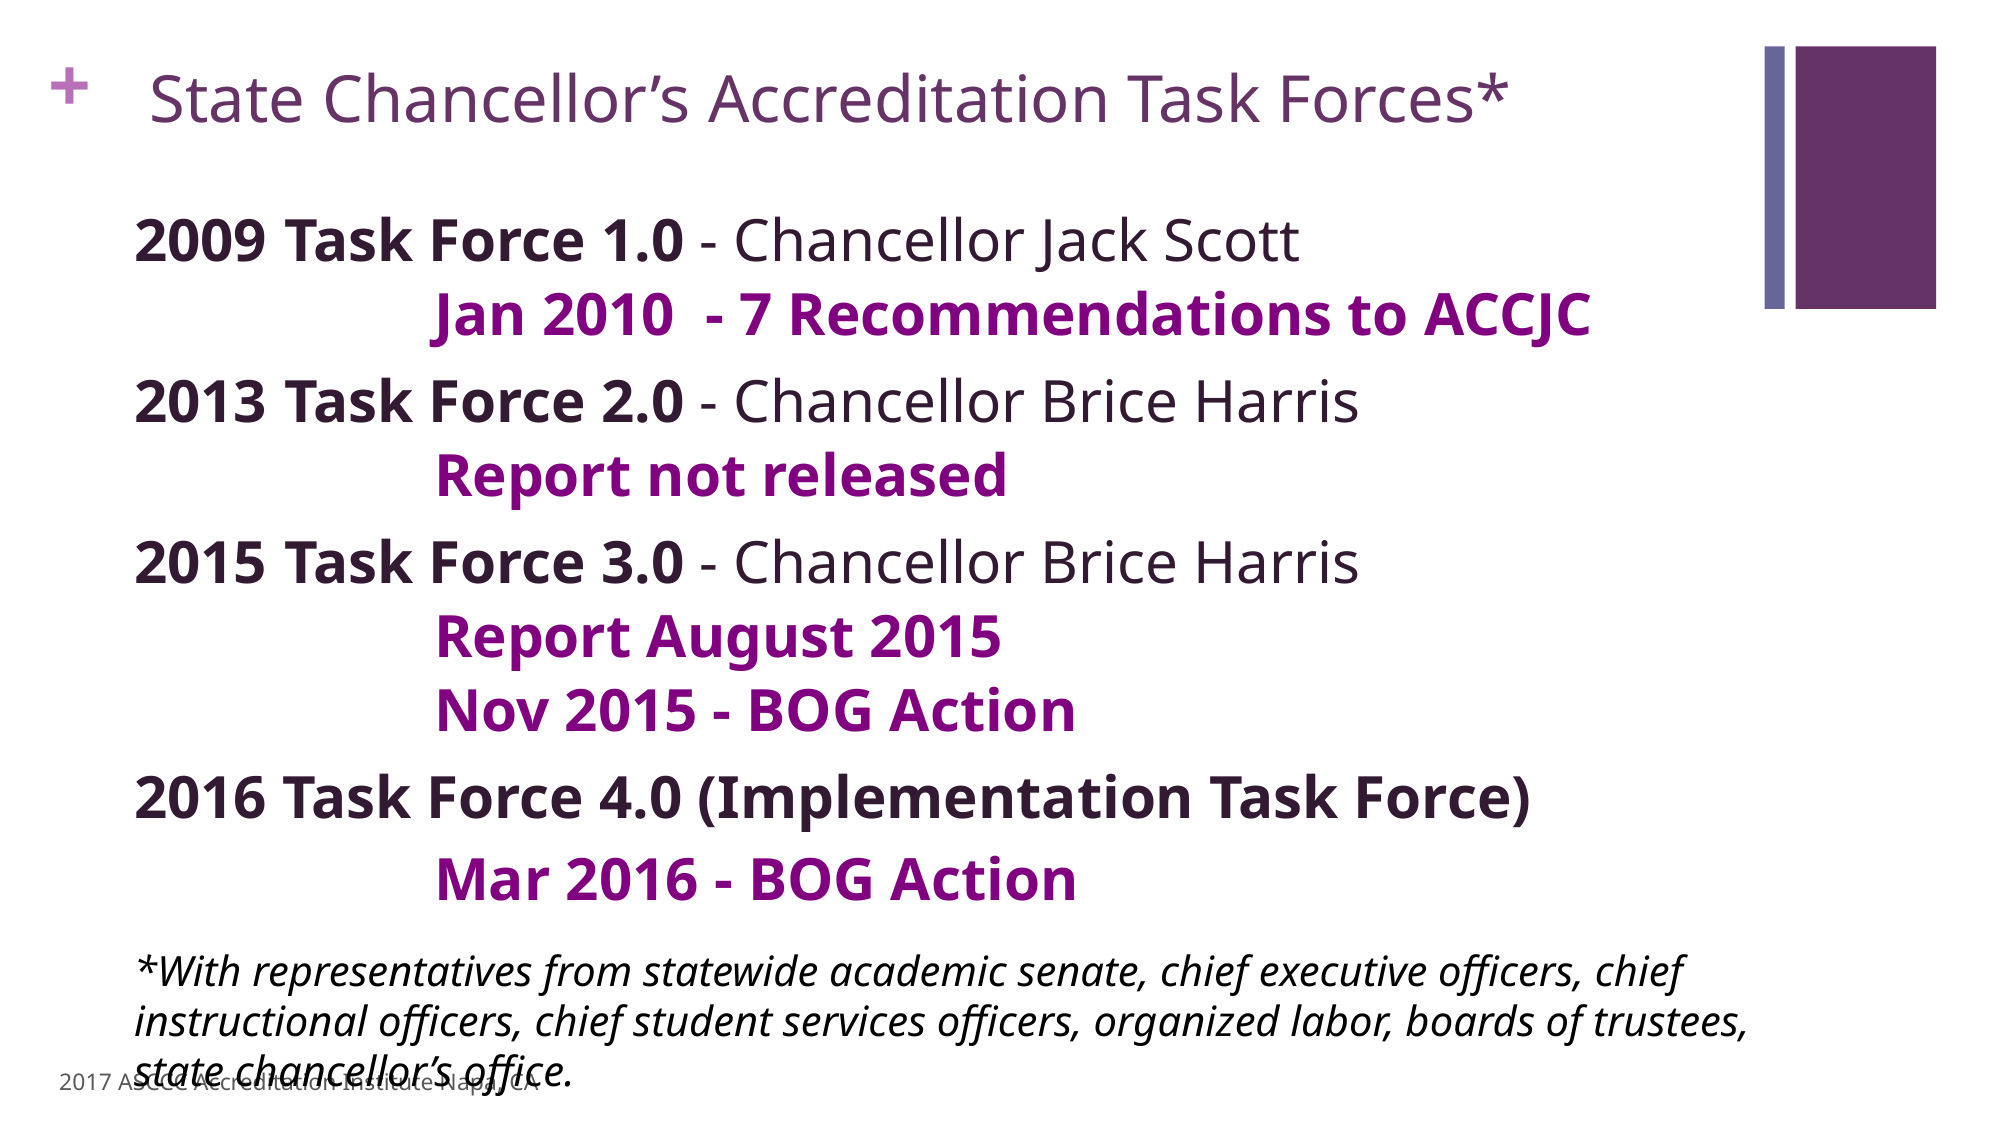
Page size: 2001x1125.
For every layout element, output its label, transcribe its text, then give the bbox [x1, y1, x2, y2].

title State Chancellor’s Accreditation Task Forces* [134, 50, 1730, 188]
footer 2017 ASCCC Accreditation Institute Napa, CA [44, 1053, 1384, 1114]
list 2009 Task Force 1.0 - Chancellor Jack Scott Jan 2010 - 7 Recommendations to ACCJC 2013 Task Force 2.0 - Chancellor Brice Harris Report not released 2015 Task Force 3.0 - Chancellor Brice Harris Report August 2015 Nov 2015 - BOG Action 2016 Task Force 4.0 (Implementation Task Force) Mar 2016 - BOG Action *With representatives from statewide academic senate, chief executive officers, chief instructional officers, chief student services officers, organized labor, boards of trustees, state chancellor’s office. [119, 195, 1809, 1088]
